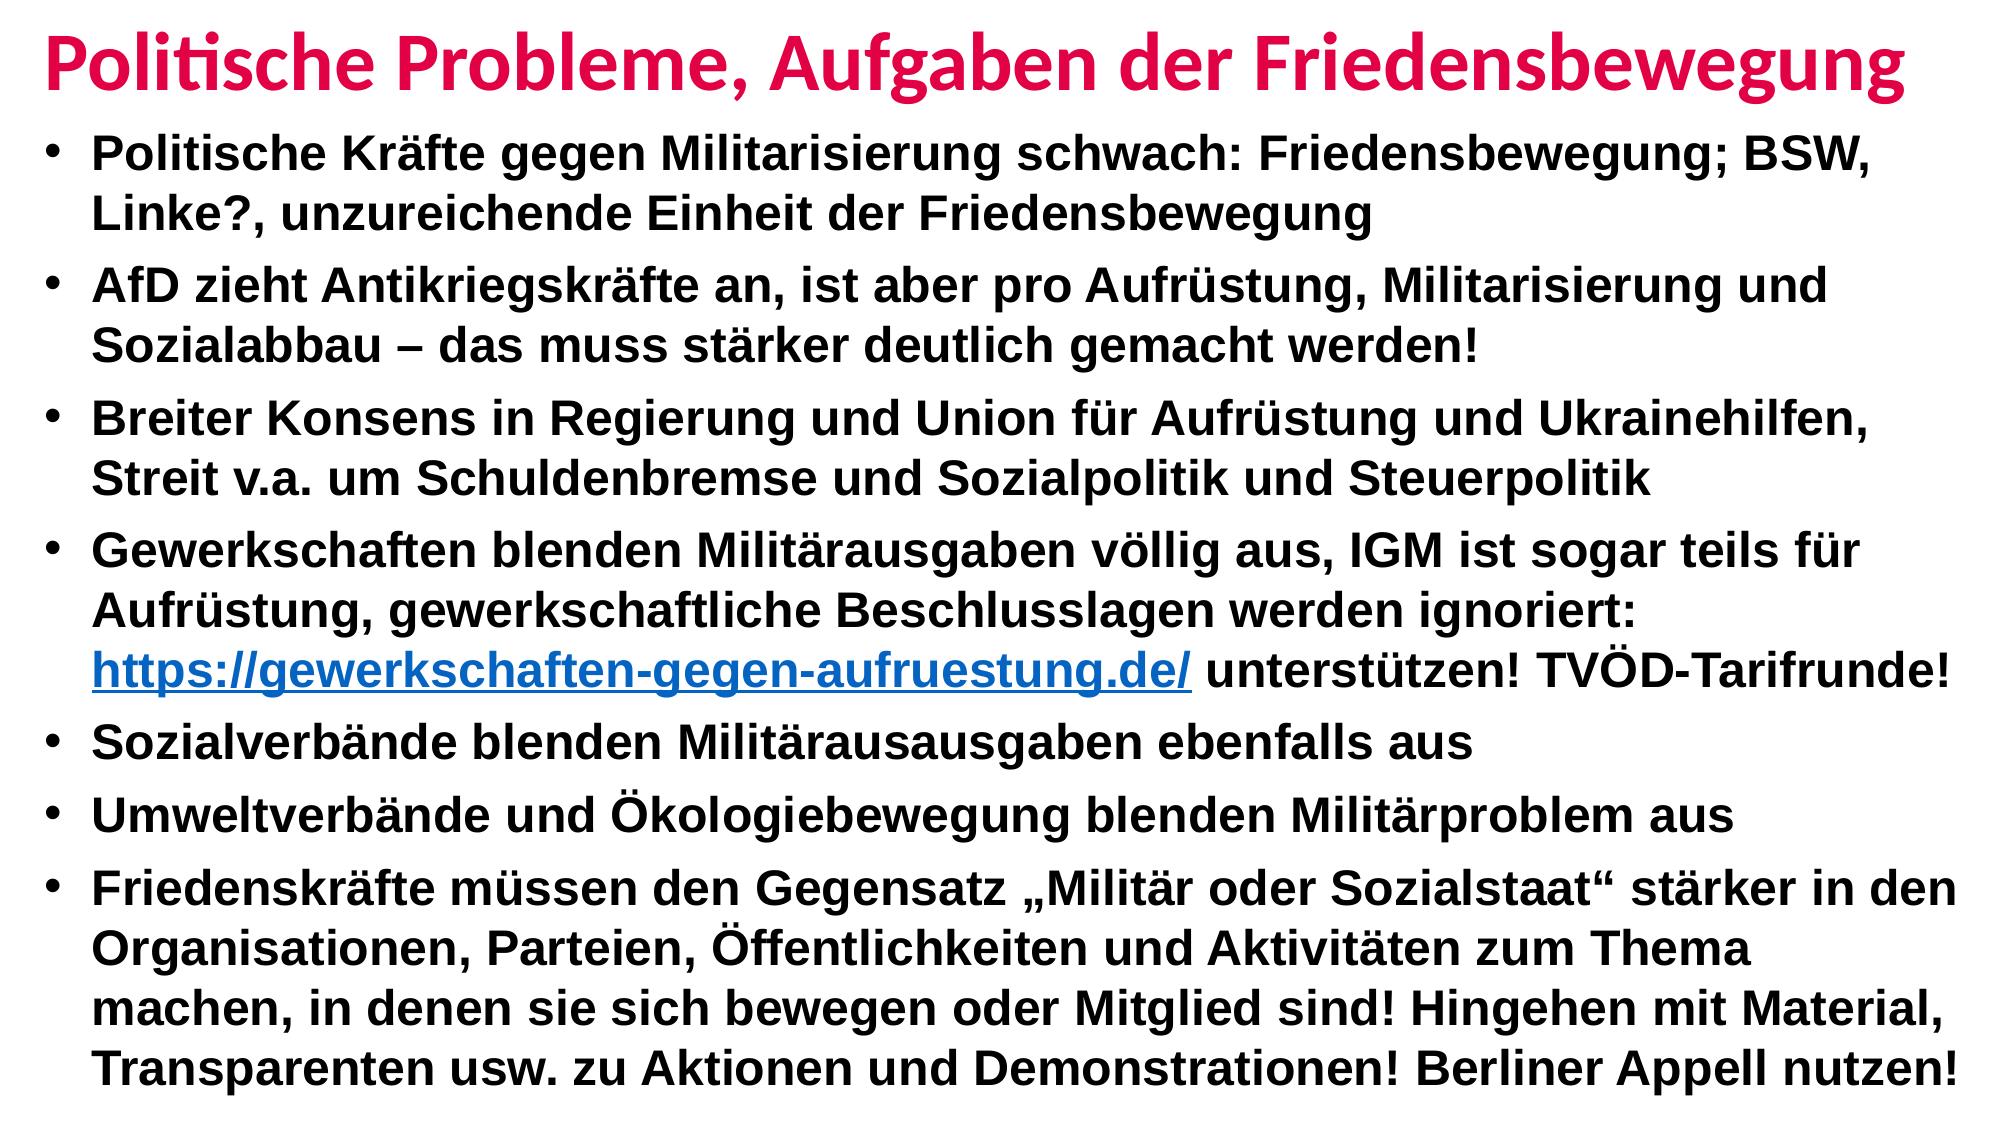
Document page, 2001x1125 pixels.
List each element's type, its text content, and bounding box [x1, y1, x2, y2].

text_box Politische Probleme, Aufgaben der Friedensbewegung Politische Kräfte gegen Militarisierung schwach: Friedensbewegung; BSW, Linke?, unzureichende Einheit der Friedensbewegung AfD zieht Antikriegskräfte an, ist aber pro Aufrüstung, Militarisierung und Sozialabbau – das muss stärker deutlich gemacht werden! Breiter Konsens in Regierung und Union für Aufrüstung und Ukrainehilfen, Streit v.a. um Schuldenbremse und Sozialpolitik und Steuerpolitik Gewerkschaften blenden Militärausgaben völlig aus, IGM ist sogar teils für Aufrüstung, gewerkschaftliche Beschlusslagen werden ignoriert: https://gewerkschaften-gegen-aufruestung.de/ unterstützen! TVÖD-Tarifrunde! Sozialverbände blenden Militärausausgaben ebenfalls aus Umweltverbände und Ökologiebewegung blenden Militärproblem aus Friedenskräfte müssen den Gegensatz „Militär oder Sozialstaat“ stärker in den Organisationen, Parteien, Öffentlichkeiten und Aktivitäten zum Thema machen, in denen sie sich bewegen oder Mitglied sind! Hingehen mit Material, Transparenten usw. zu Aktionen und Demonstrationen! Berliner Appell nutzen! [29, 0, 1982, 1103]
